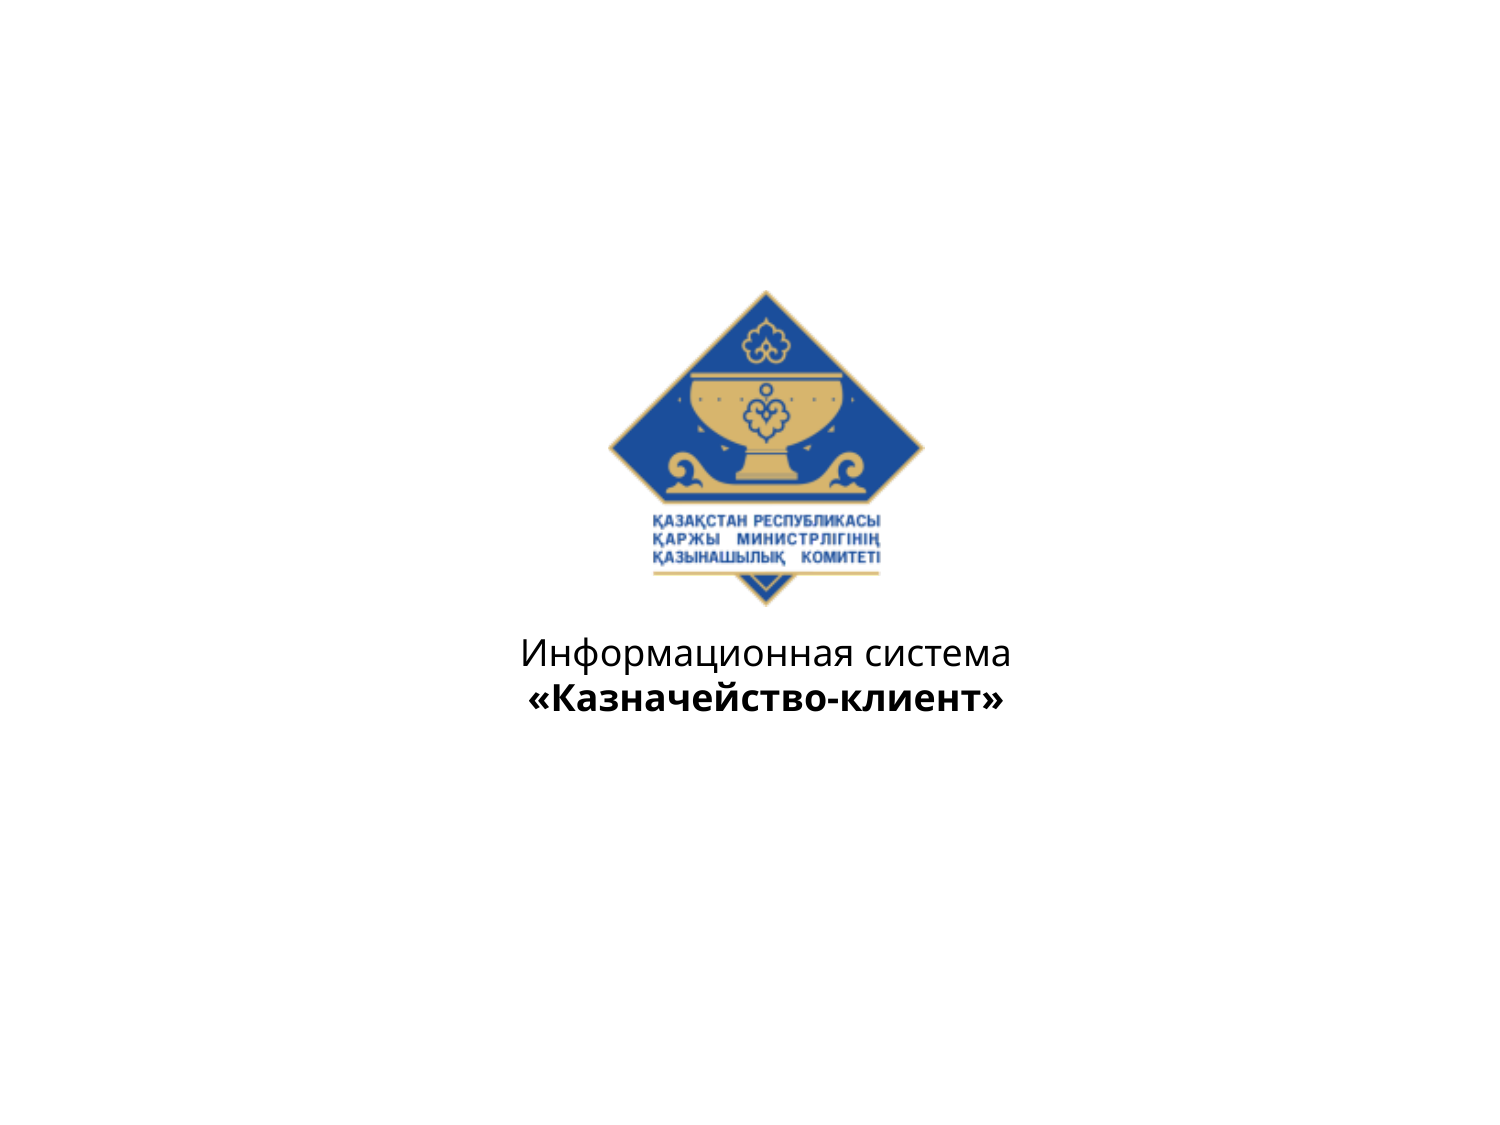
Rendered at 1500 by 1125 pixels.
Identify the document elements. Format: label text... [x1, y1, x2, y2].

text_box Информационная система «Казначейство-клиент» [391, 621, 1142, 727]
picture [607, 290, 925, 607]
